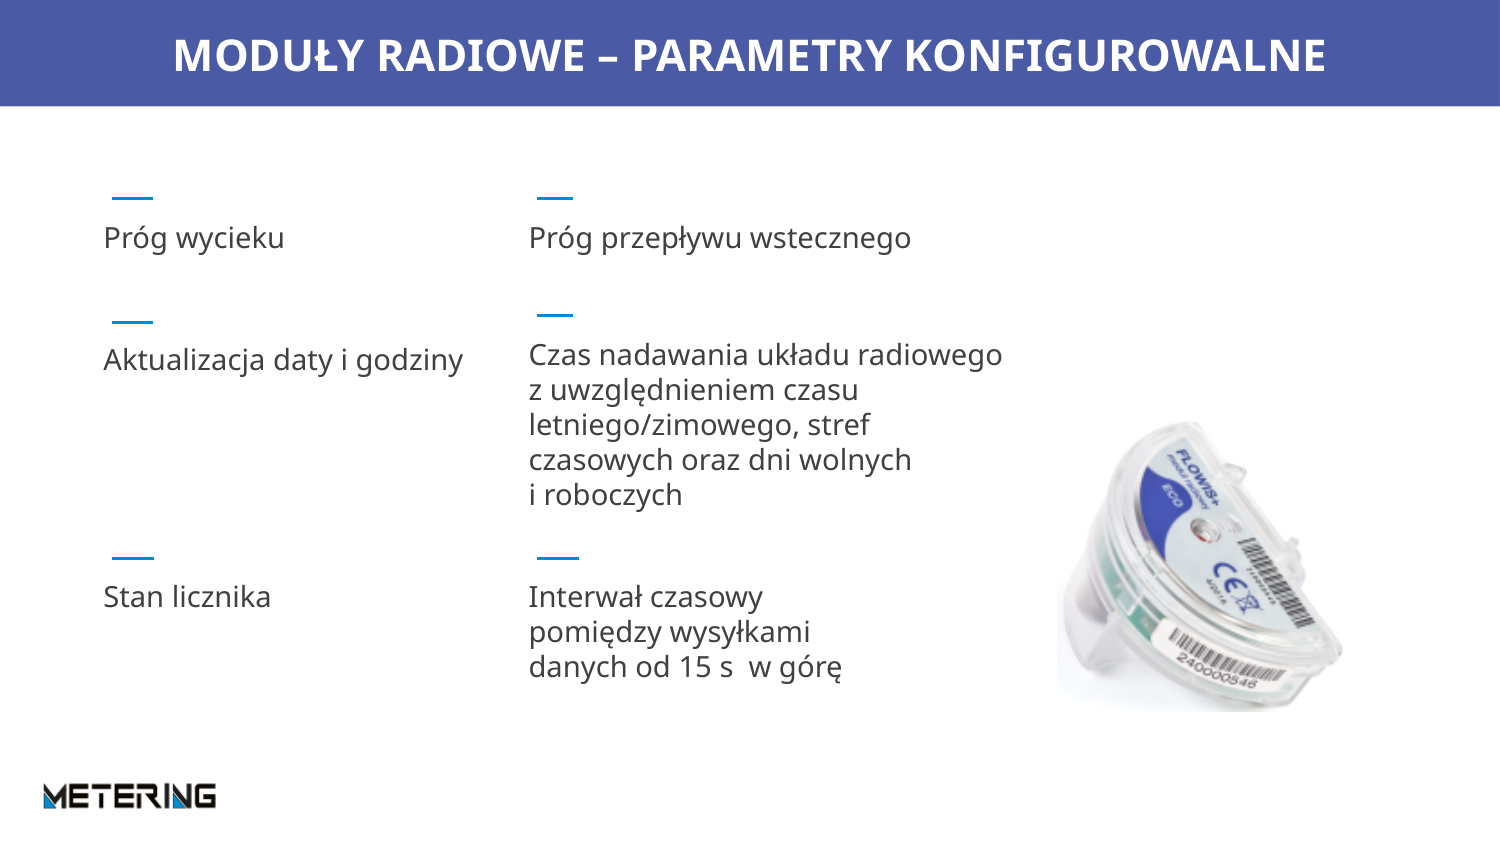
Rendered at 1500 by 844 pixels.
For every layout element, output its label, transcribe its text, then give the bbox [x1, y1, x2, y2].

text_box Próg przepływu wstecznego [513, 211, 951, 262]
text_box MODUŁY RADIOWE – PARAMETRY KONFIGUROWALNE [119, 20, 1381, 88]
text_box Czas nadawania układu radiowego z uwzględnieniem czasu letniego/zimowego, stref czasowych oraz dni wolnych i roboczych [513, 328, 1034, 519]
text_box Stan licznika [88, 571, 455, 621]
text_box Interwał czasowy pomiędzy wysyłkami danych od 15 s w górę [513, 571, 880, 691]
picture [0, 0, 1500, 844]
text_box Aktualizacja daty i godziny [88, 333, 502, 384]
text_box Próg wycieku [88, 211, 467, 262]
